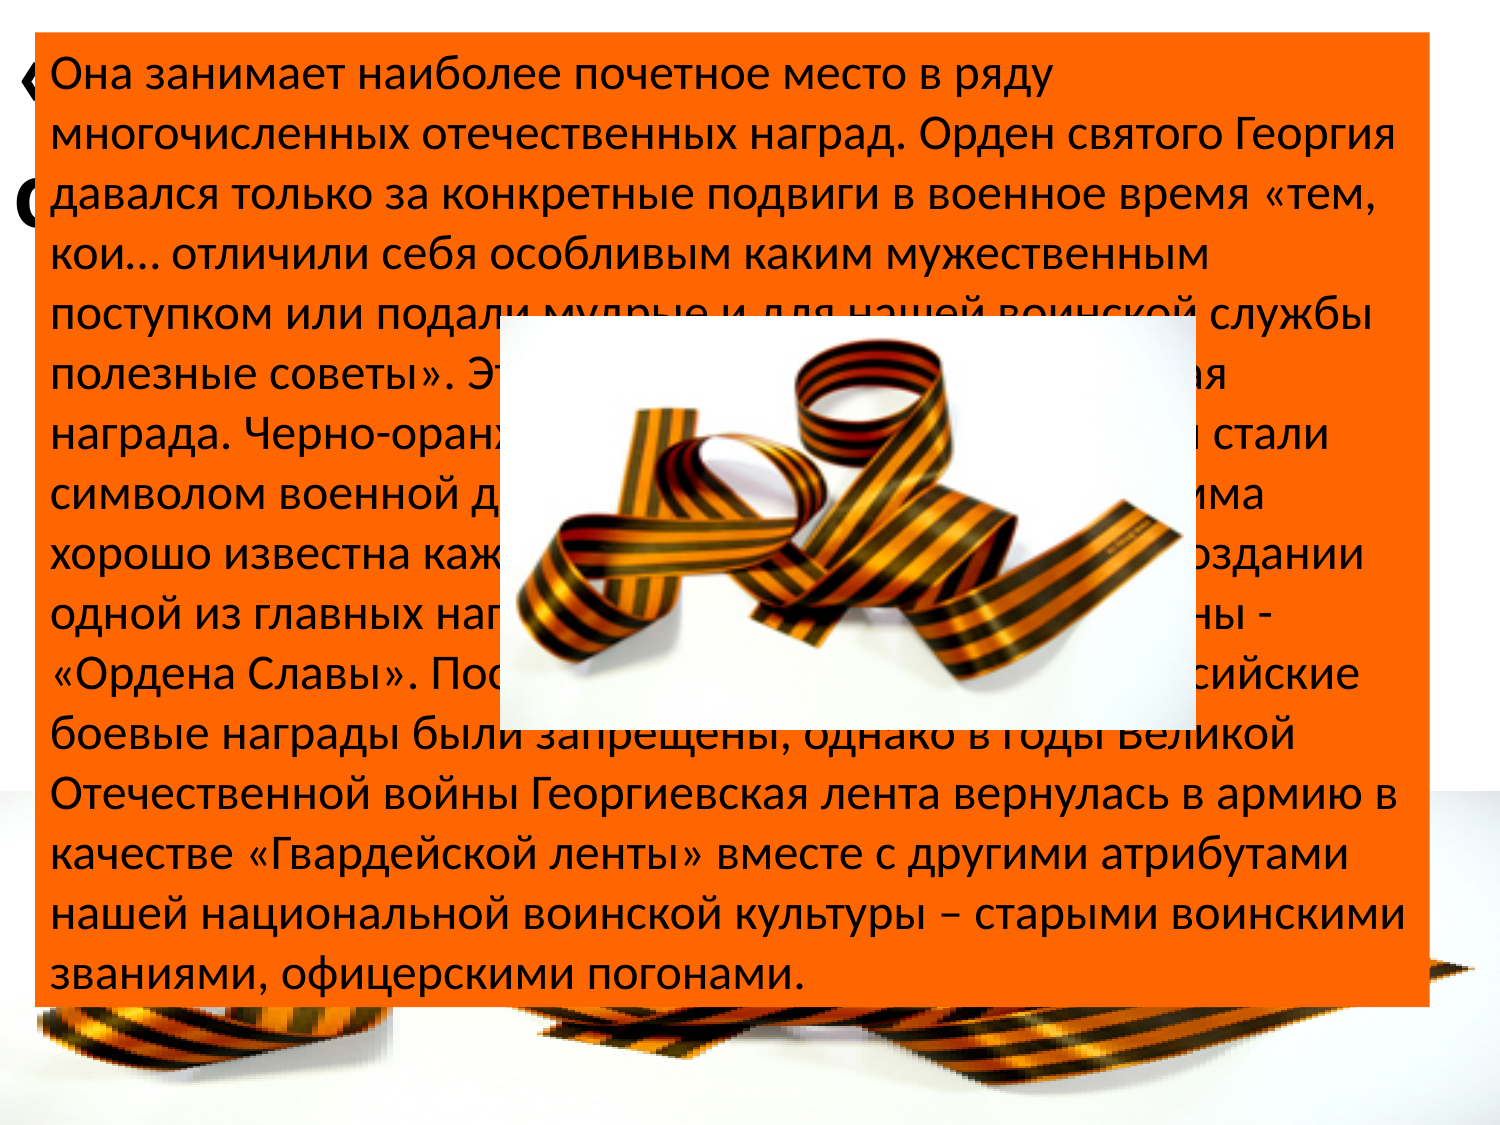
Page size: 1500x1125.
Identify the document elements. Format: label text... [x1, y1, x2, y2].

text_box «Георгиевская ленточка» стала символом памяти [0, 0, 1418, 255]
picture [499, 316, 1196, 730]
picture [0, 791, 1500, 1125]
text_box Она занимает наиболее почетное место в ряду многочисленных отечественных наград. Орден святого Георгия давался только за конкретные подвиги в военное время «тем, кои… отличили себя особливым каким мужественным поступком или подали мудрые и для нашей воинской службы полезные советы». Это была исключительная воинская награда. Черно-оранжевые цвета Георгиевской ленты стали символом военной доблести и славы. Ее цветовая гамма хорошо известна каждому, она использовалась при создании одной из главных наград Великой отечественной войны - «Ордена Славы». После 1917 года традиционные российские боевые награды были запрещены, однако в годы Великой Отечественной войны Георгиевская лента вернулась в армию в качестве «Гвардейской ленты» вместе с другими атрибутами нашей национальной воинской культуры – старыми воинскими званиями, офицерскими погонами. [35, 32, 1430, 790]
